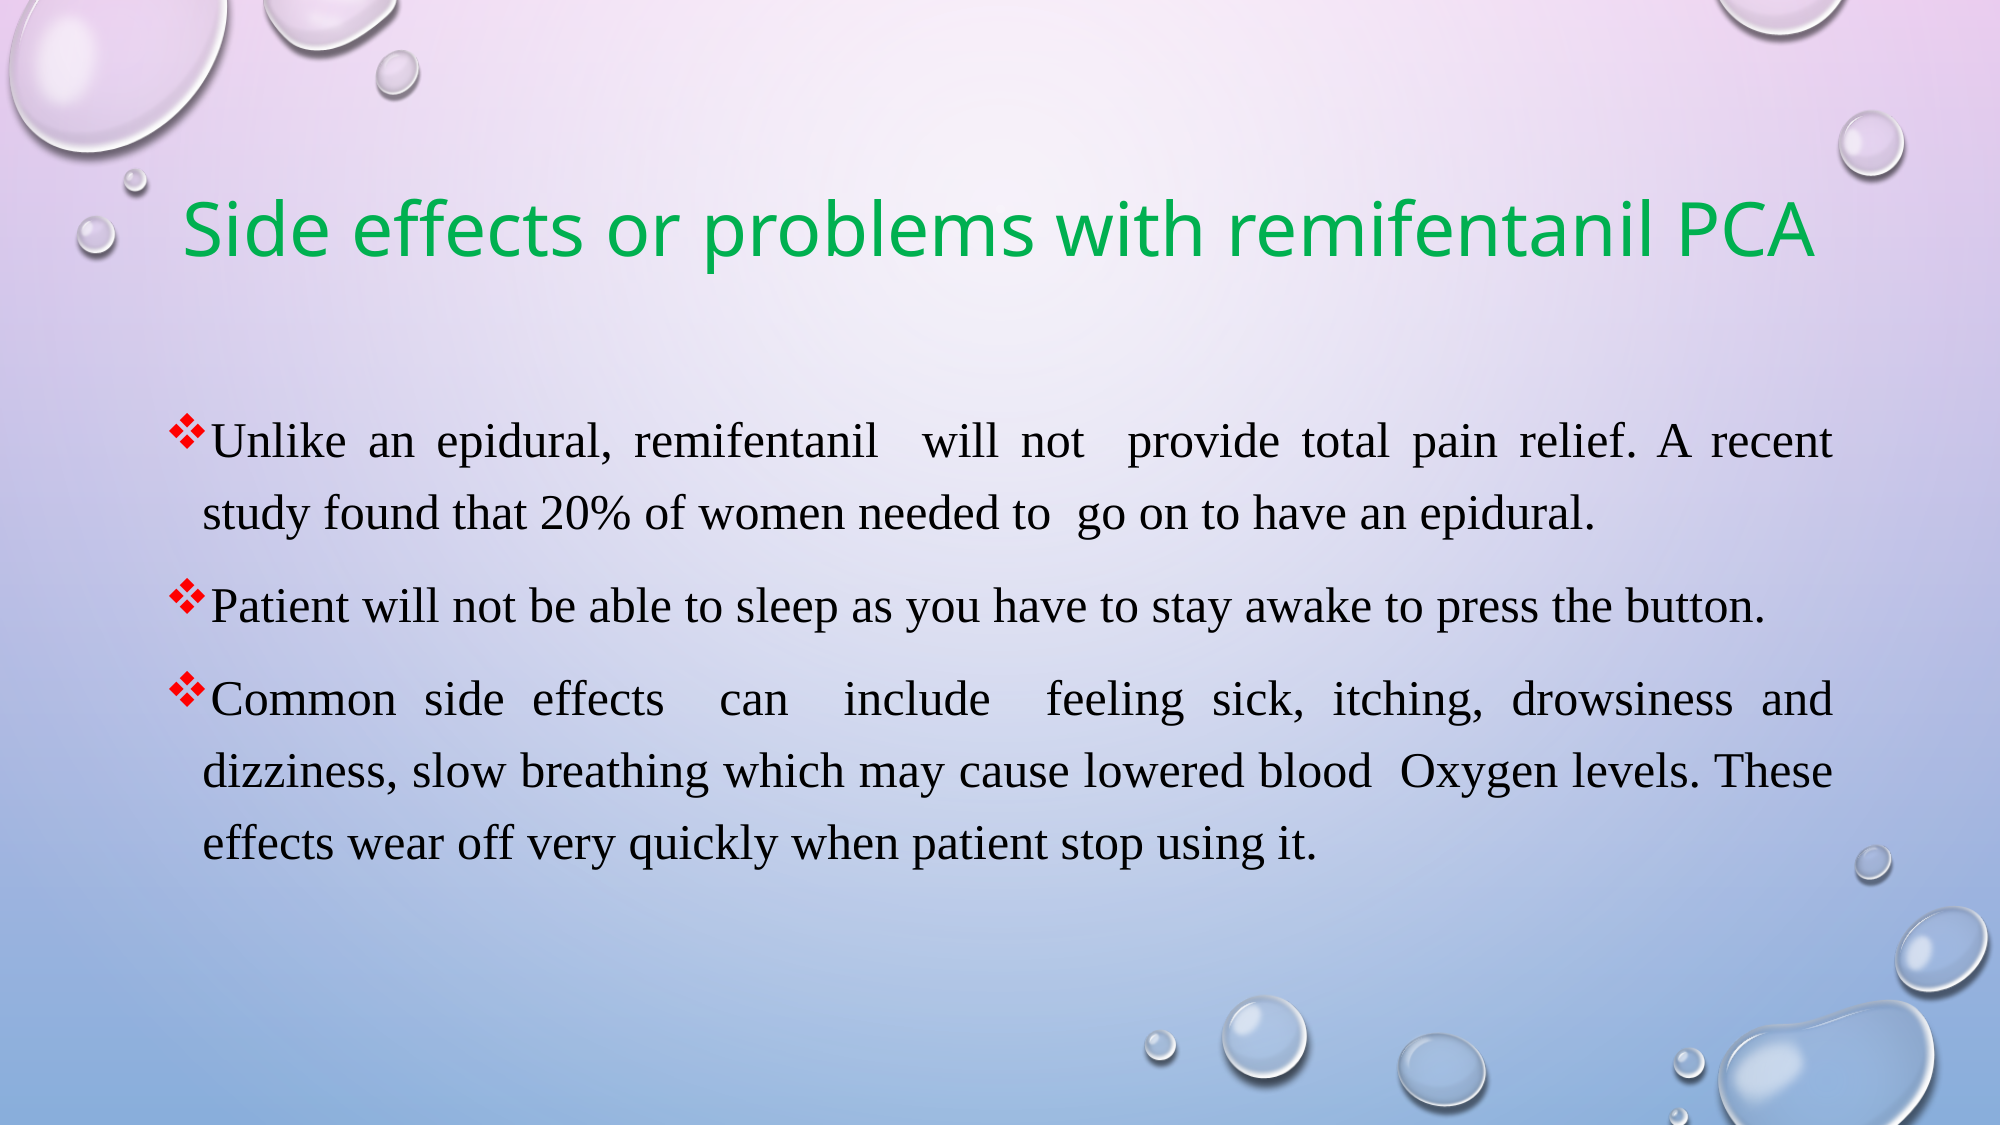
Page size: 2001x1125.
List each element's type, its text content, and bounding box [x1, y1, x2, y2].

list Unlike an epidural, remifentanil will not provide total pain relief. A recent study found that 20% of women needed to go on to have an epidural. Patient will not be able to sleep as you have to stay awake to press the button. Common side effects can include feeling sick, itching, drowsiness and dizziness, slow breathing which may cause lowered blood Oxygen levels. These effects wear off very quickly when patient stop using it. [149, 388, 1850, 950]
title Side effects or problems with remifentanil PCA [149, 101, 1851, 364]
picture [0, 0, 2000, 1125]
